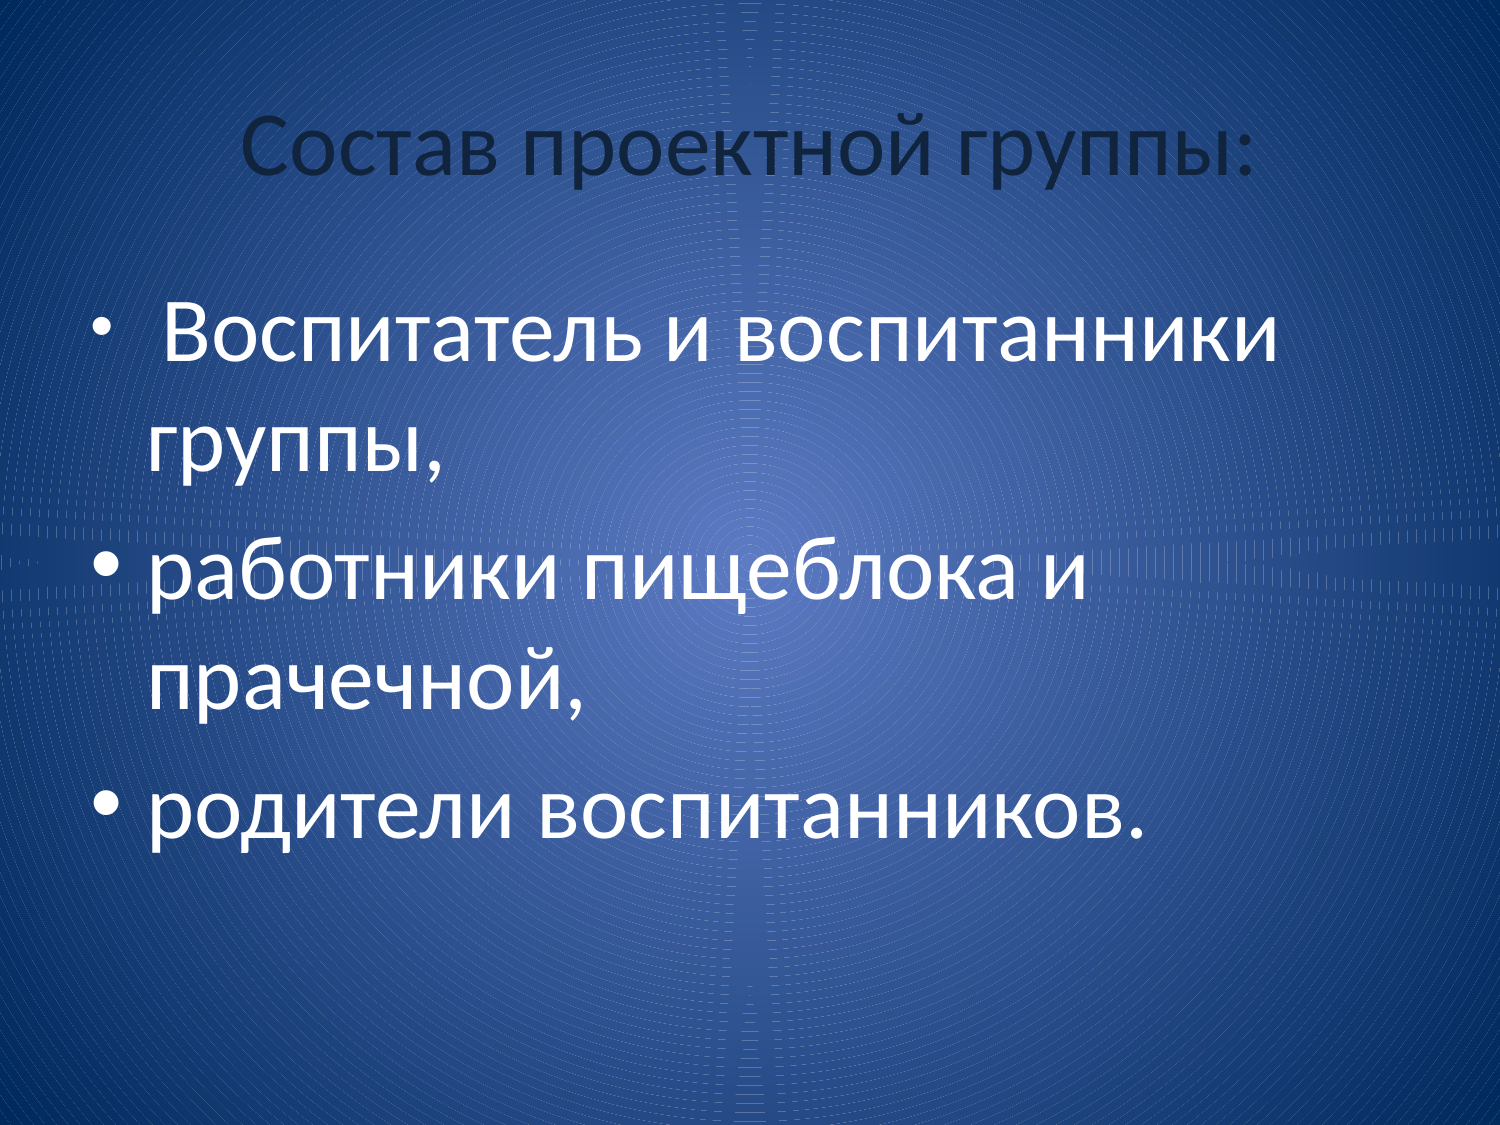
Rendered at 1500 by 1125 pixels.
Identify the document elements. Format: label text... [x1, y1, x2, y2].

list Воспитатель и воспитанники группы, работники пищеблока и прачечной, родители воспитанников. [75, 262, 1425, 1005]
title Состав проектной группы: [75, 45, 1425, 233]
